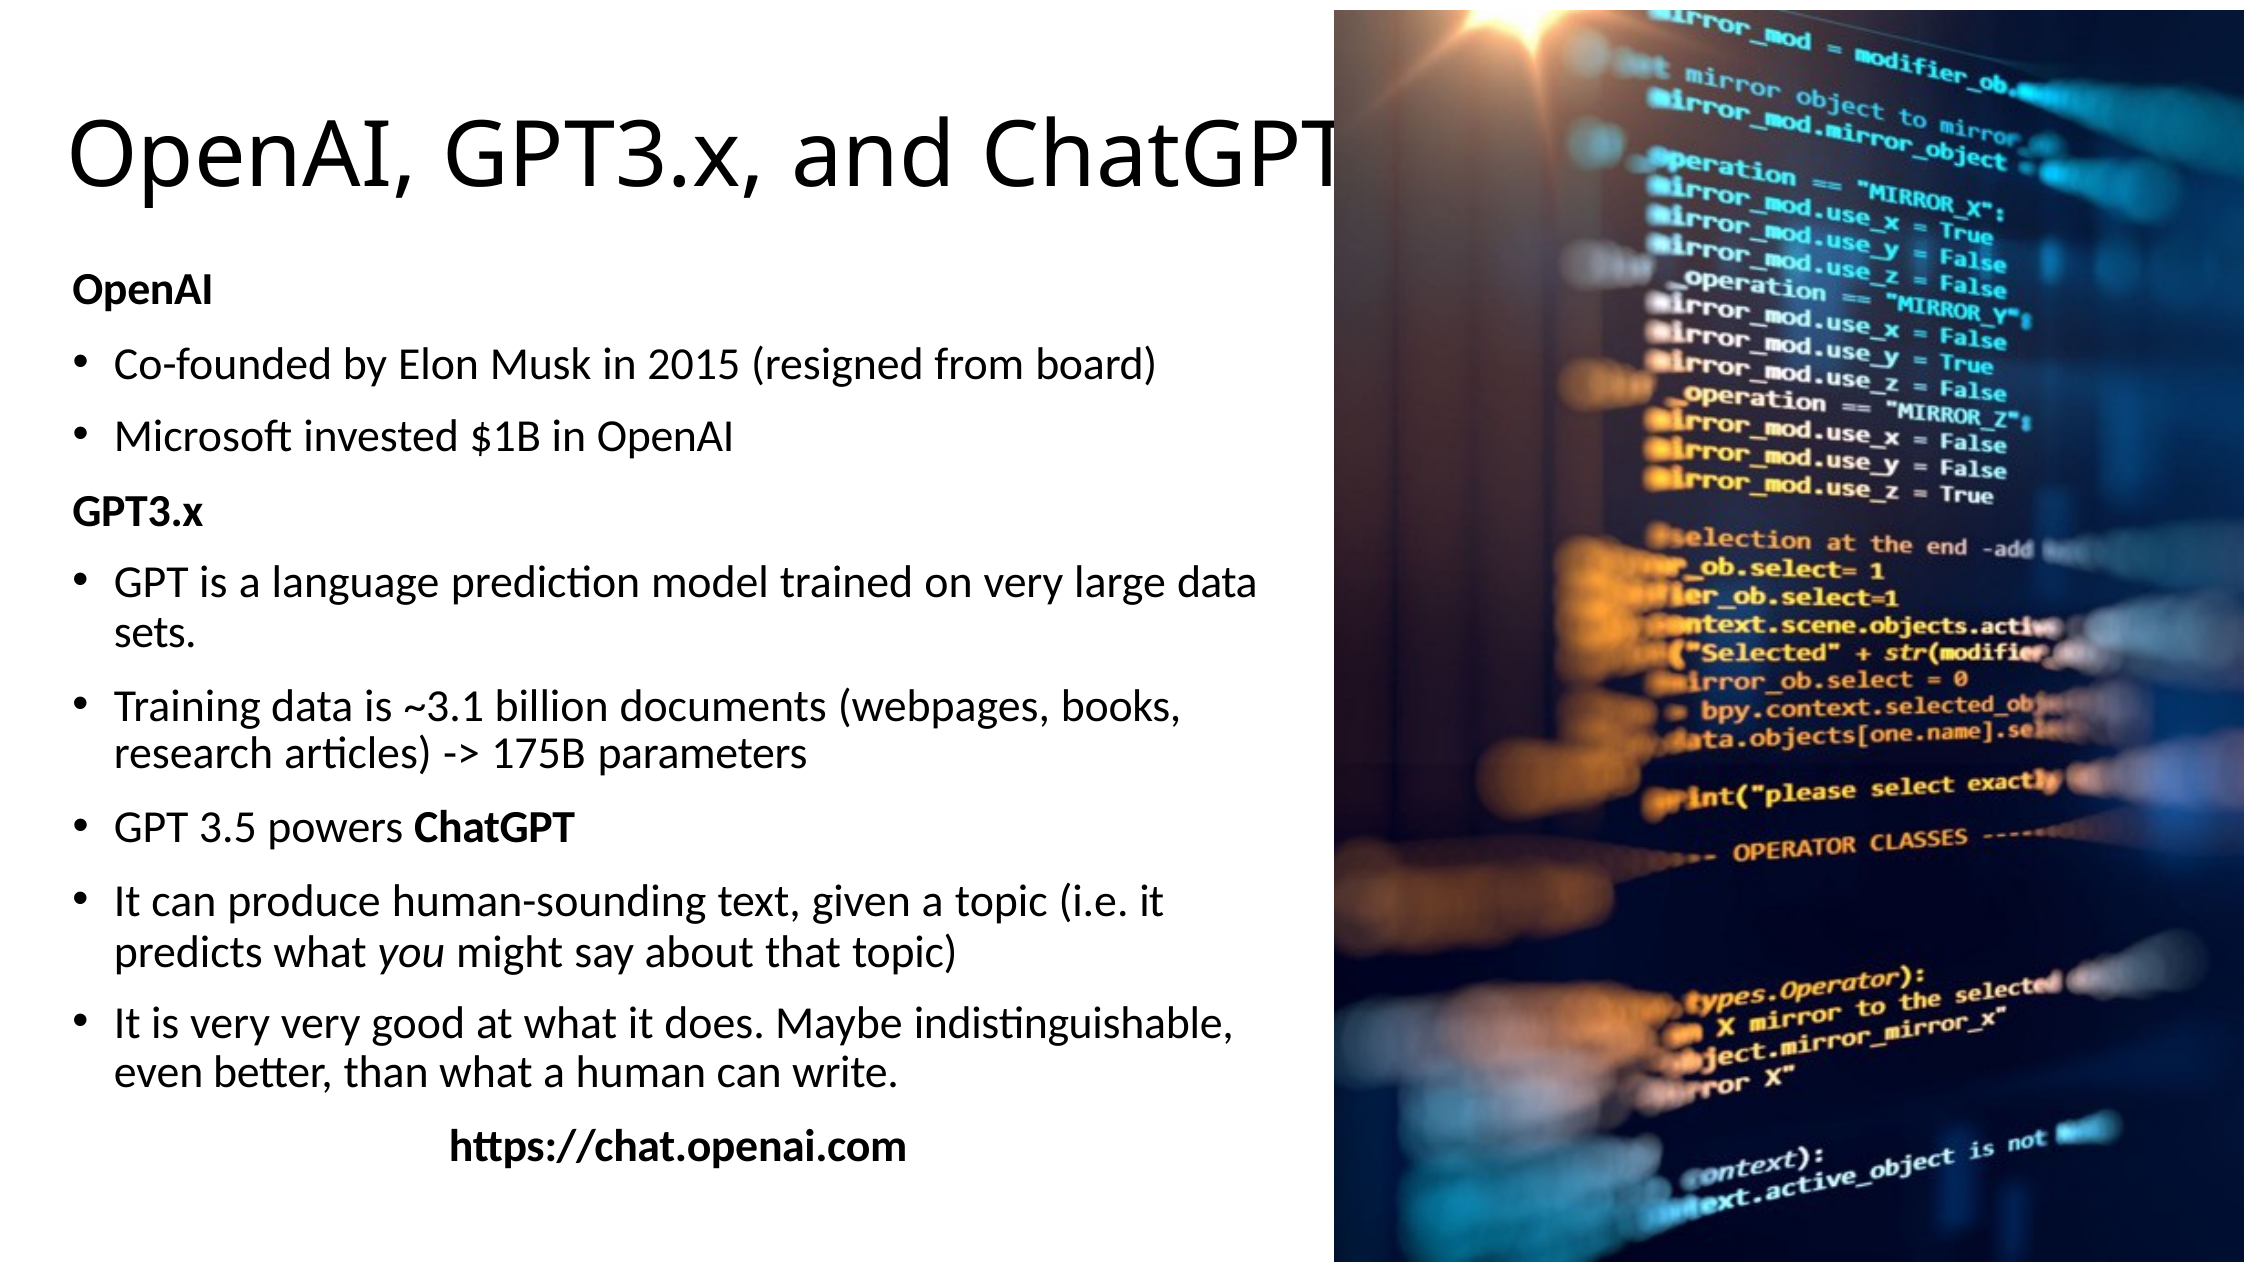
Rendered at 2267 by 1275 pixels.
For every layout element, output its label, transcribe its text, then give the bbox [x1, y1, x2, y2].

picture [1334, 10, 2244, 1262]
picture [2031, 157, 2043, 166]
title OpenAI, GPT3.x, and ChatGPT [63, 91, 1328, 308]
text_box OpenAI Co-founded by Elon Musk in 2015 (resigned from board) Microsoft invested $1B in OpenAI GPT3.x GPT is a language prediction model trained on very large data sets. Training data is ~3.1 billion documents (webpages, books, research articles) -> 175B parameters GPT 3.5 powers ChatGPT It can produce human-sounding text, given a topic (i.e. it predicts what you might say about that topic) It is very very good at what it does. Maybe indistinguishable, even better, than what a human can write. https://chat.openai.com [69, 236, 1271, 1171]
